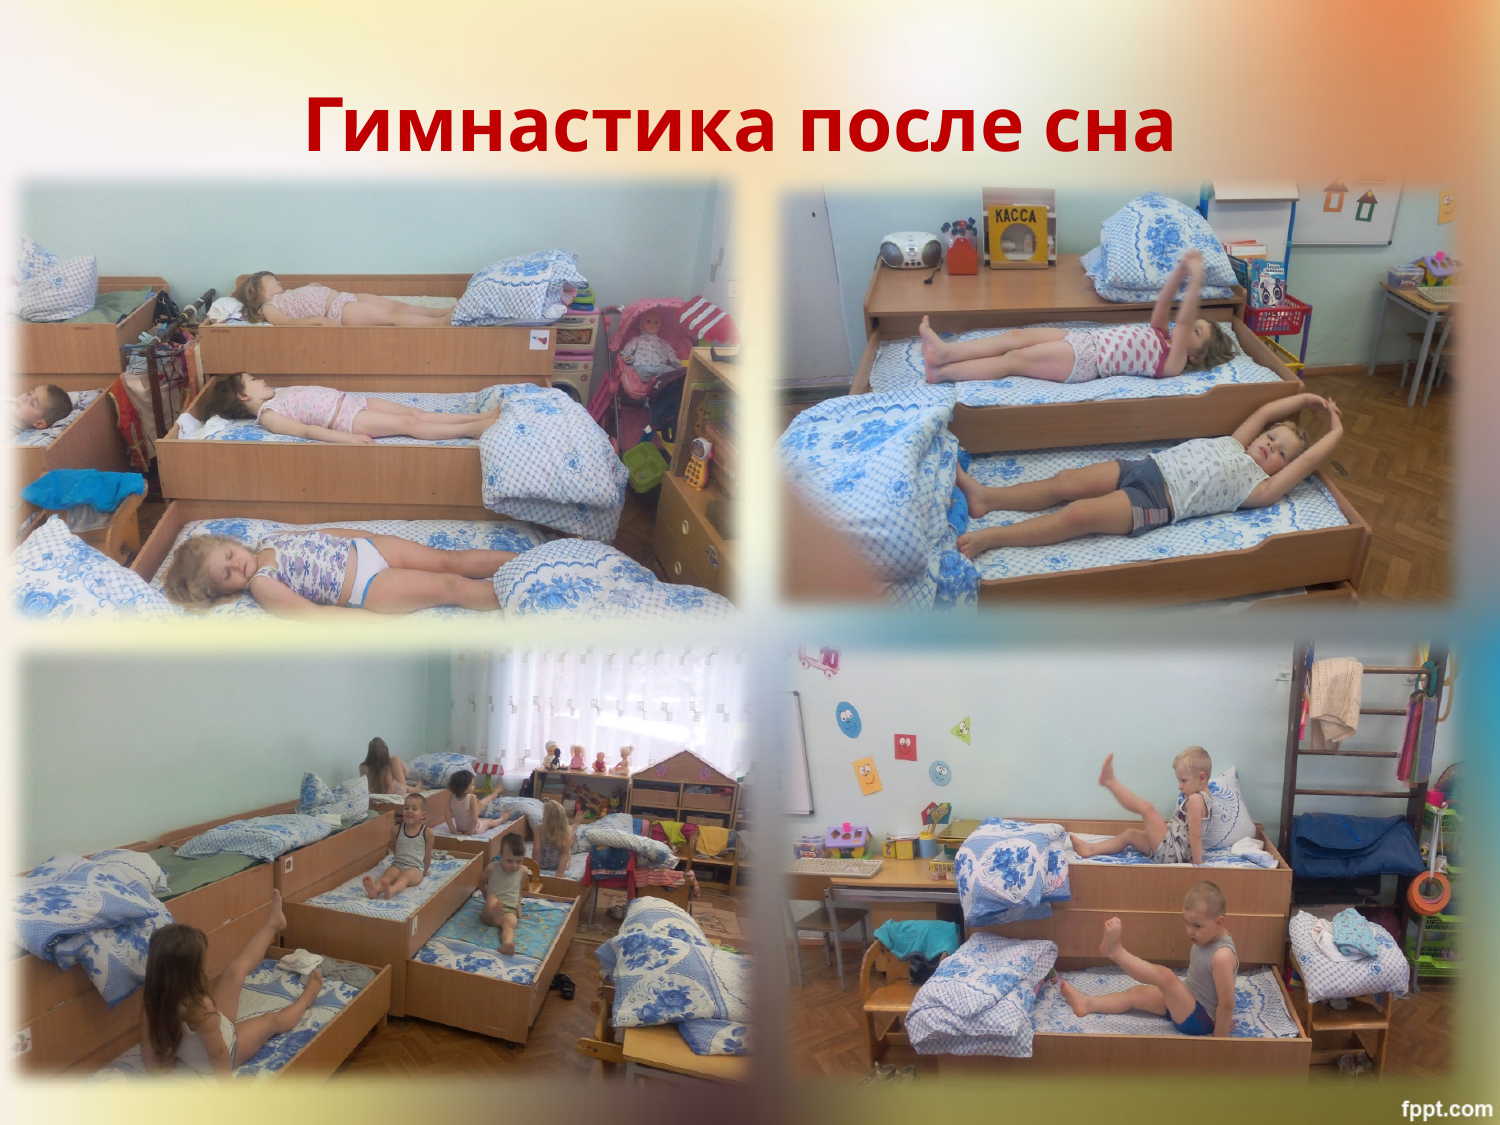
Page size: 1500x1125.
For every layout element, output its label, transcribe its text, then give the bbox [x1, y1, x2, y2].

title Гимнастика после сна [74, 45, 1426, 180]
picture [0, 0, 1500, 1125]
